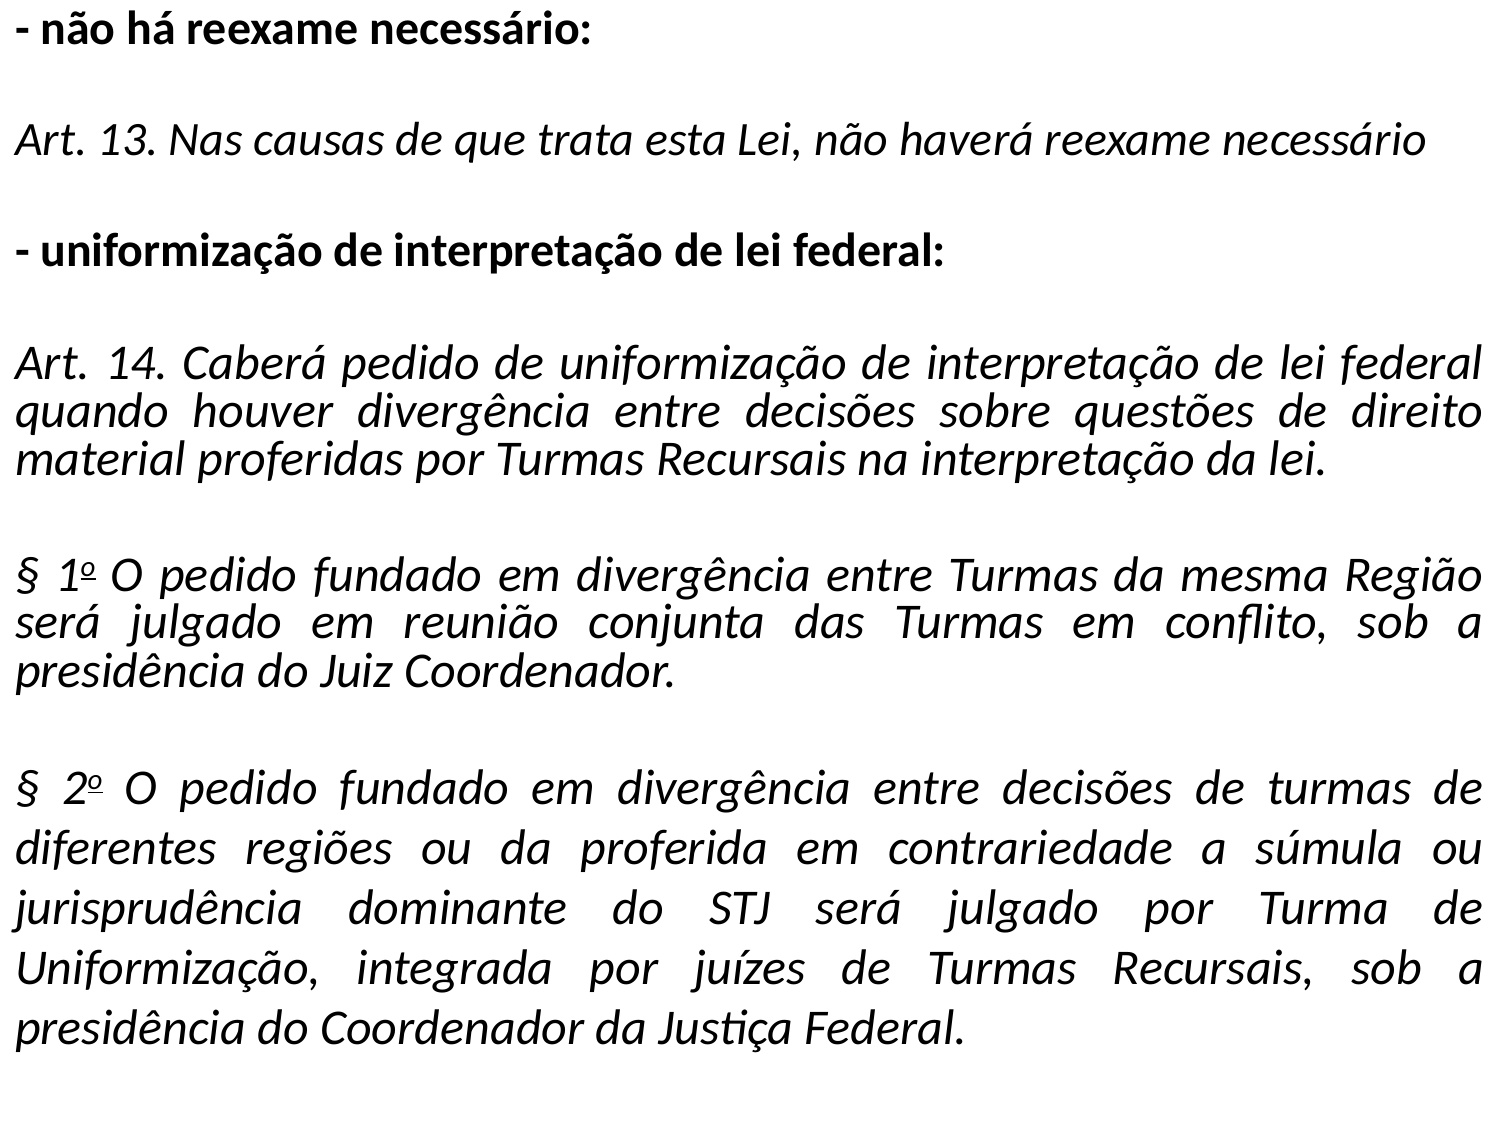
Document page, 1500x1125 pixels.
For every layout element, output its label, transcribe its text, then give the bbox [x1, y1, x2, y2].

list - não há reexame necessário: Art. 13. Nas causas de que trata esta Lei, não haverá reexame necessário - uniformização de interpretação de lei federal: Art. 14. Caberá pedido de uniformização de interpretação de lei federal quando houver divergência entre decisões sobre questões de direito material proferidas por Turmas Recursais na interpretação da lei. § 1o O pedido fundado em divergência entre Turmas da mesma Região será julgado em reunião conjunta das Turmas em conflito, sob a presidência do Juiz Coordenador. § 2o O pedido fundado em divergência entre decisões de turmas de diferentes regiões ou da proferida em contrariedade a súmula ou jurisprudência dominante do STJ será julgado por Turma de Uniformização, integrada por juízes de Turmas Recursais, sob a presidência do Coordenador da Justiça Federal. [0, 0, 1500, 1125]
